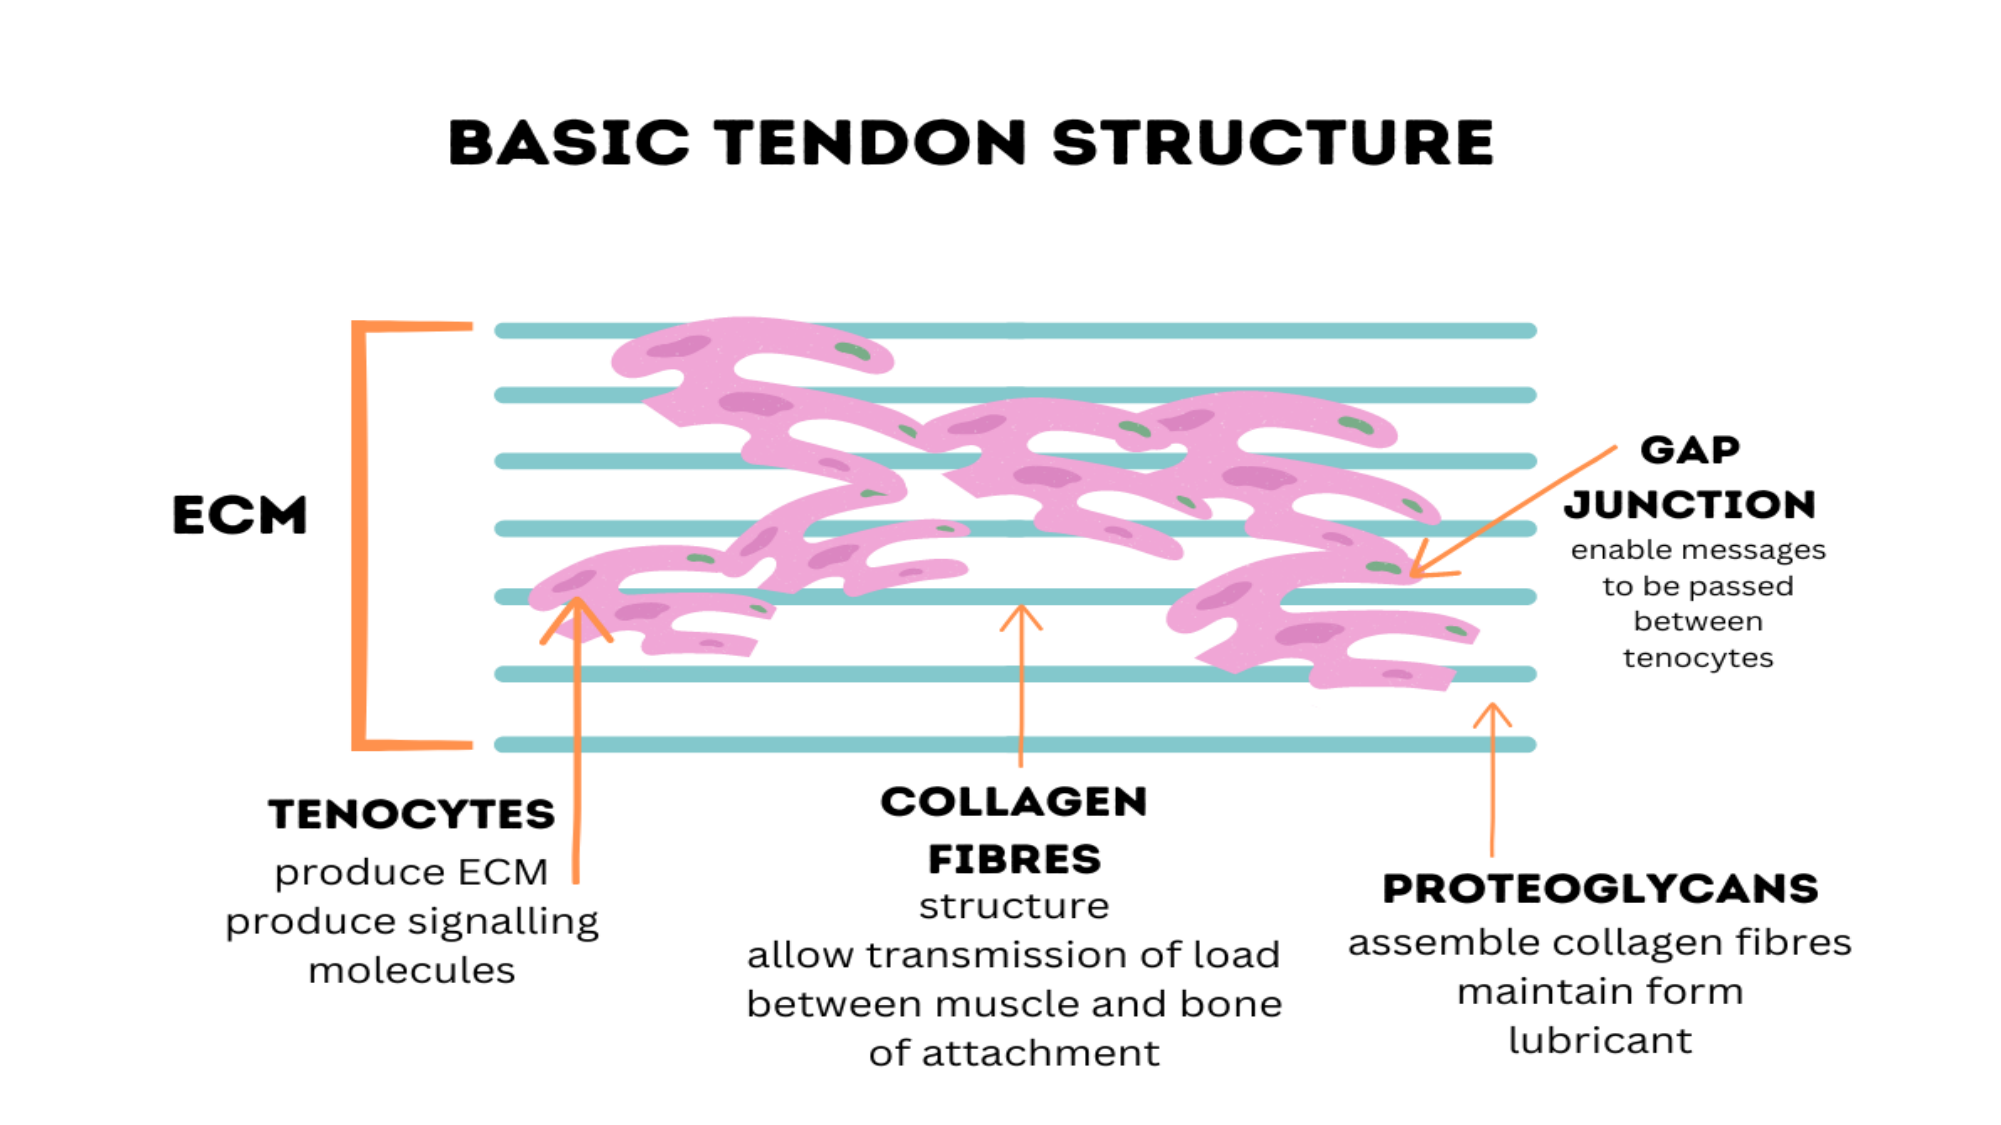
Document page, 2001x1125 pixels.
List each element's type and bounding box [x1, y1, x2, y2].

list [139, 0, 1860, 1077]
